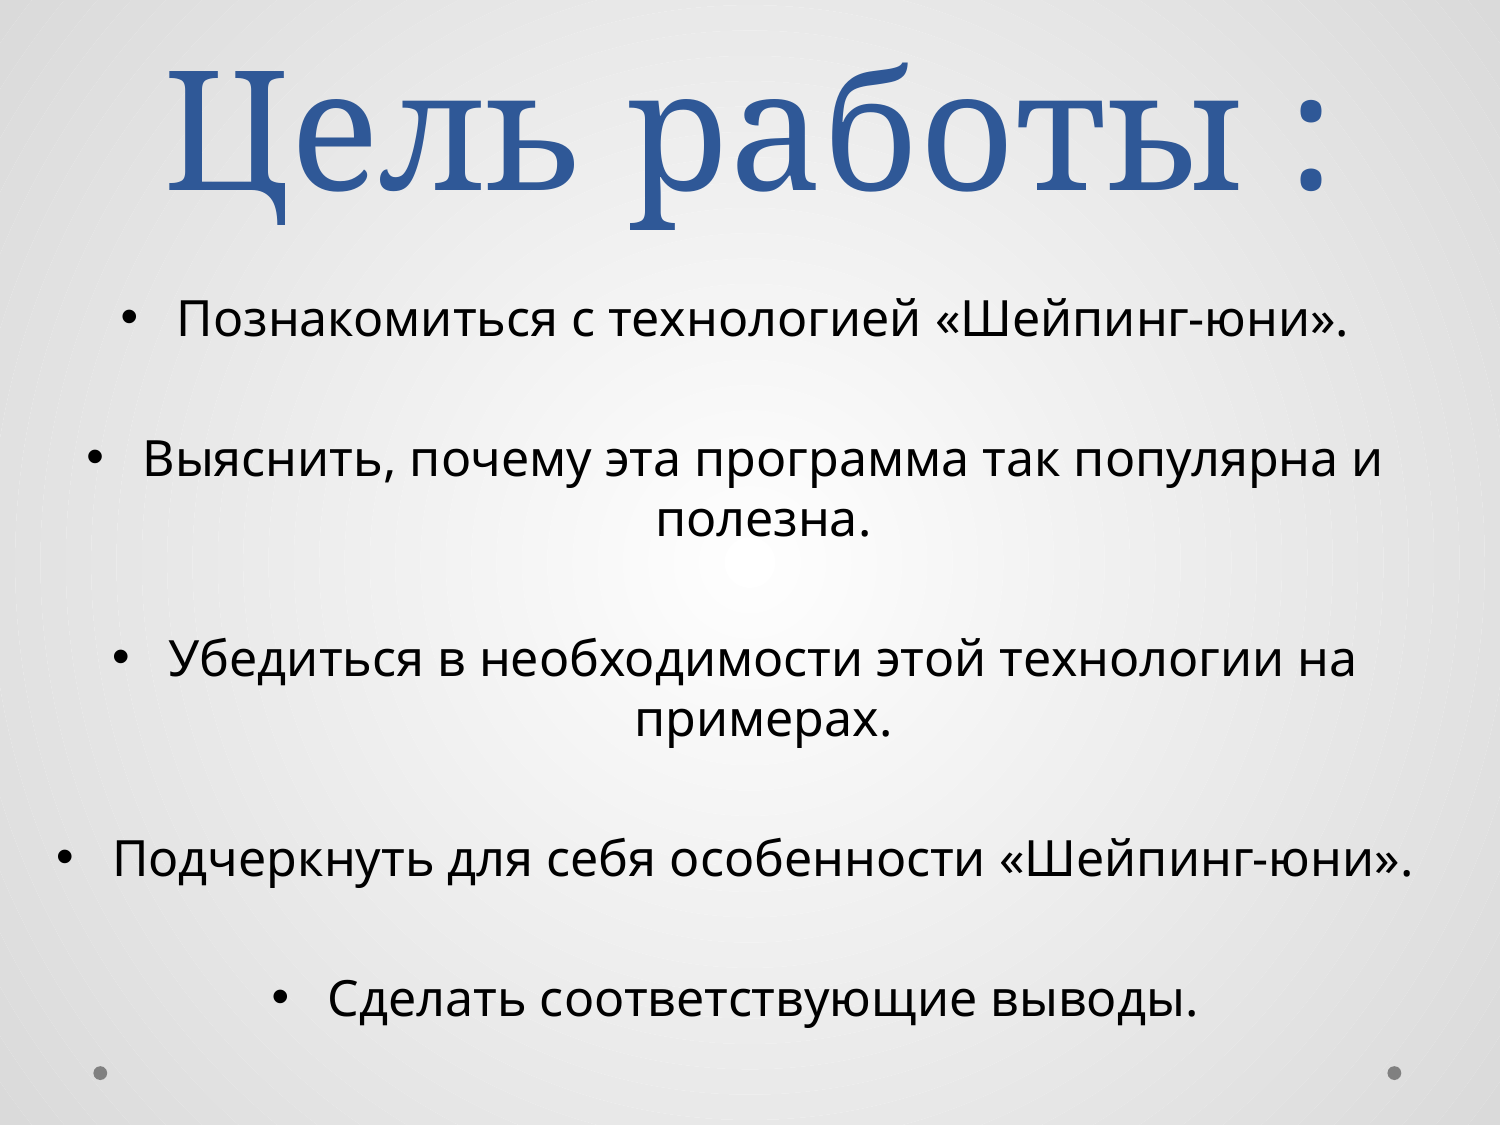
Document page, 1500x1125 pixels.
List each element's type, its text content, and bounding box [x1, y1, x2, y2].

subtitle Познакомиться с технологией «Шейпинг-юни». Выяснить, почему эта программа так популярна и полезна. Убедиться в необходимости этой технологии на примерах. Подчеркнуть для себя особенности «Шейпинг-юни». Сделать соответствующие выводы. [0, 278, 1471, 1059]
title Цель работы : [112, 99, 1388, 232]
